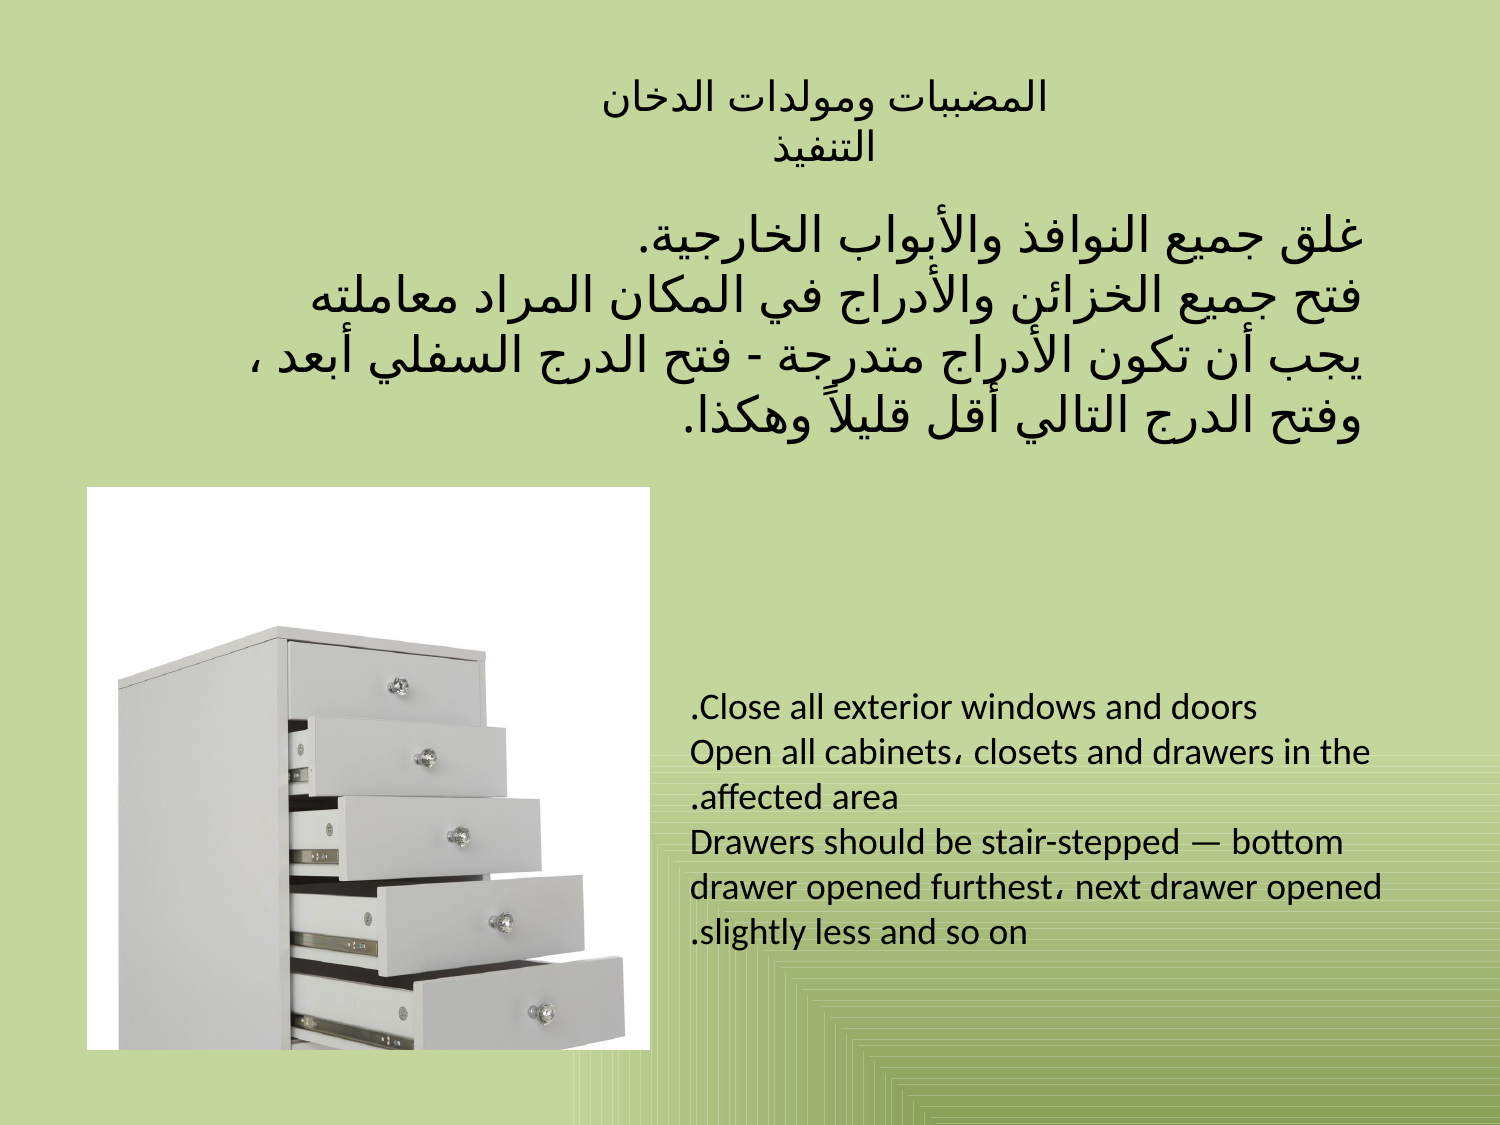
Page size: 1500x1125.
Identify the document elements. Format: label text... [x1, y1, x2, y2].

picture [87, 487, 651, 1051]
text_box المضببات ومولدات الدخان التنفيذ [275, 62, 1375, 178]
text_box Close all exterior windows and doors. Open all cabinets، closets and drawers in the affected area. Drawers should be stair-stepped — bottom drawer opened furthest، next drawer opened slightly less and so on. [674, 674, 1425, 960]
text_box غلق جميع النوافذ والأبواب الخارجية. فتح جميع الخزائن والأدراج في المكان المراد معاملته يجب أن تكون الأدراج متدرجة - فتح الدرج السفلي أبعد ، وفتح الدرج التالي أقل قليلاً وهكذا. [203, 195, 1379, 451]
